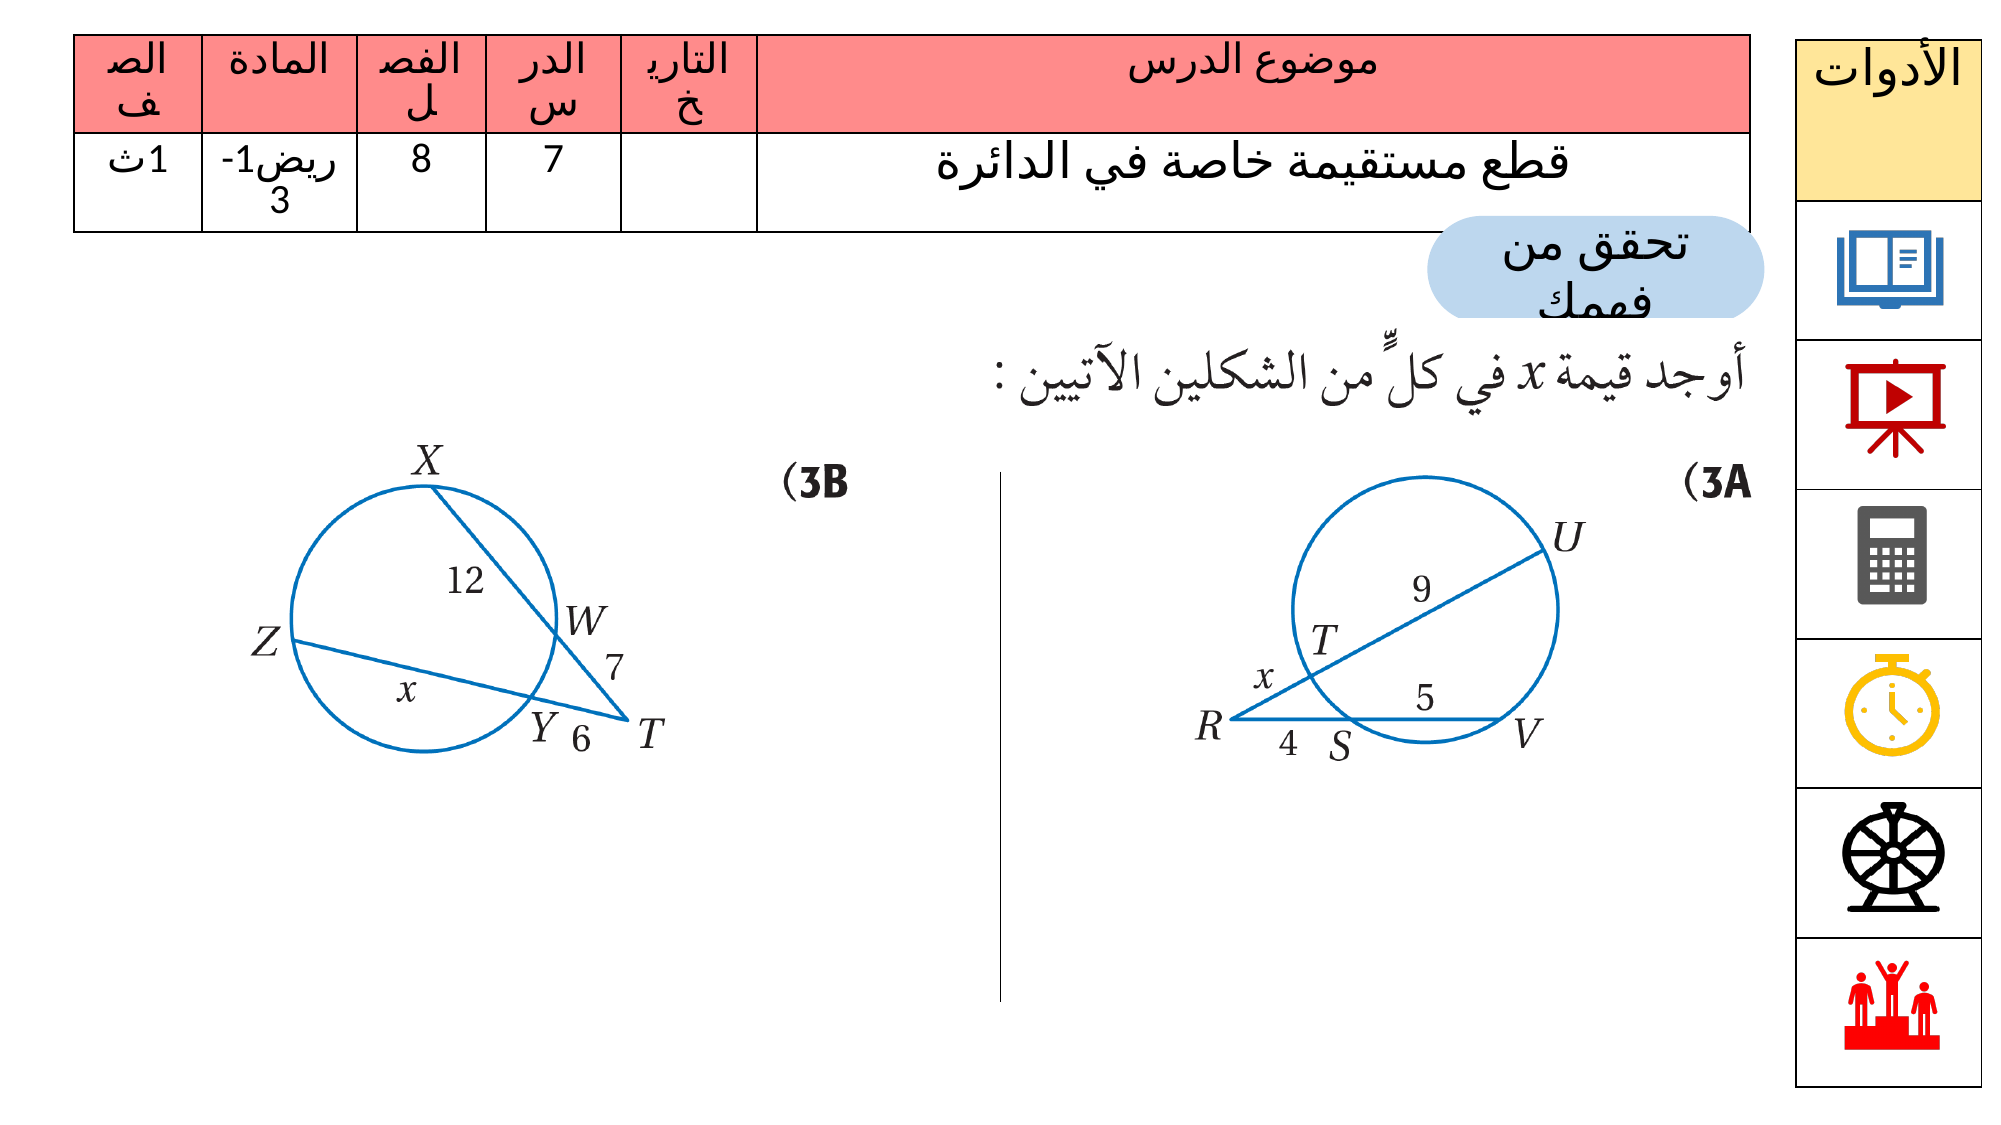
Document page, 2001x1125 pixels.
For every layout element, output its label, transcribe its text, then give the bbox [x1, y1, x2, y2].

picture [215, 318, 1785, 796]
picture [1825, 642, 1959, 768]
text_box تحقق من فهمك [1426, 214, 1766, 318]
picture [1832, 344, 1959, 471]
picture [1832, 211, 1948, 327]
picture [1833, 496, 1951, 614]
picture [1827, 802, 1961, 912]
picture [1835, 948, 1949, 1062]
